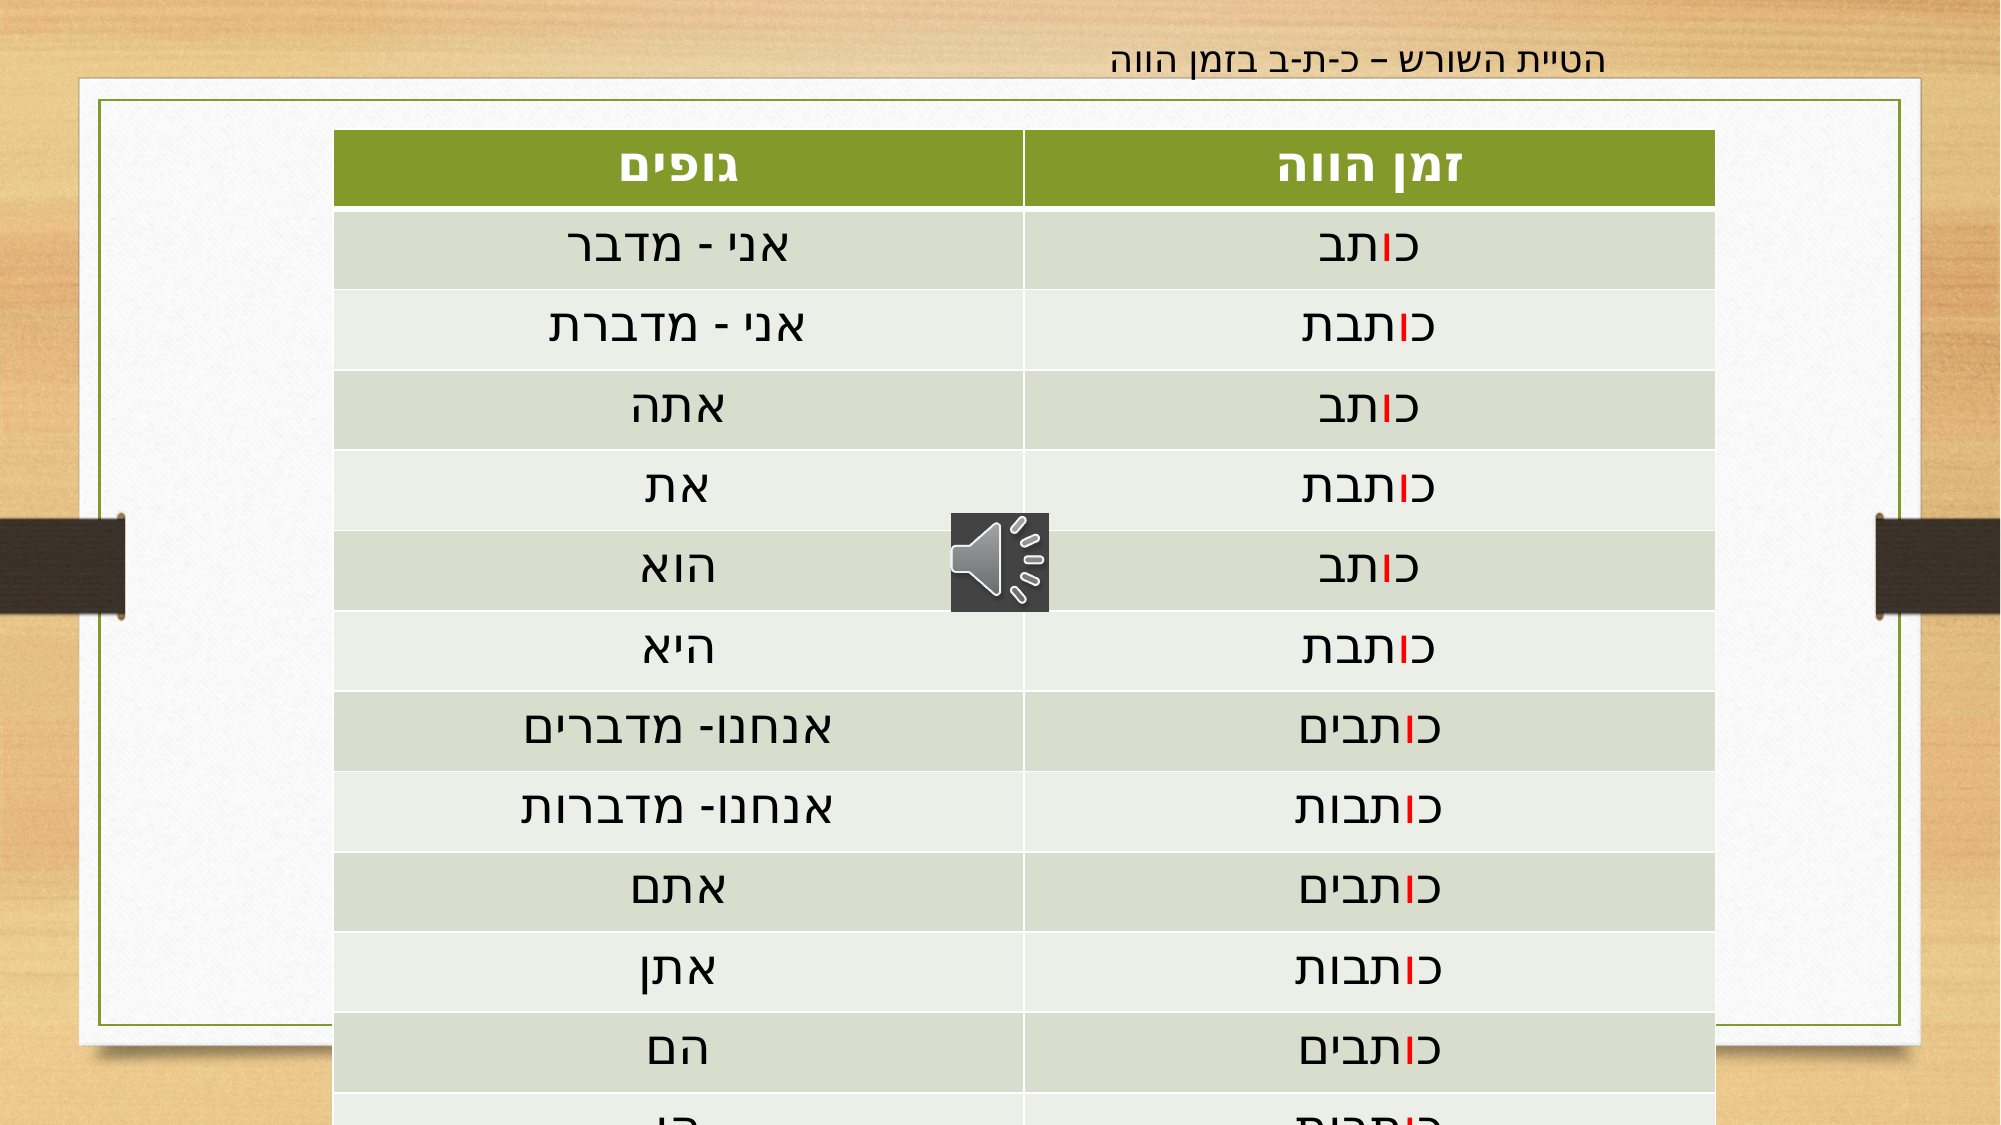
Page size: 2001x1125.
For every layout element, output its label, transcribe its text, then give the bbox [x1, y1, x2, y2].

table_cell הוא [334, 531, 949, 610]
table_cell הם [334, 1013, 1023, 1092]
table_cell כותבים [1025, 692, 1715, 771]
table_header זמן הווה [1025, 130, 1715, 206]
table_cell כותבות [1025, 1094, 1715, 1125]
table_cell אני - מדבר [334, 212, 1023, 289]
table_cell היא [334, 612, 1023, 690]
picture [0, 0, 2001, 1125]
table_cell אתם [334, 853, 1023, 931]
table_cell אנחנו- מדברים [334, 692, 1023, 771]
table_cell כותבת [1025, 451, 1715, 530]
table_cell אתה [334, 371, 1023, 449]
table_cell כותבת [1025, 290, 1715, 369]
table_cell כותב [1025, 212, 1715, 289]
table_cell את [334, 451, 1023, 530]
table_cell אני - מדברת [334, 290, 1023, 369]
table_cell כותבות [1025, 772, 1715, 851]
table_cell כותבת [1025, 612, 1715, 690]
table_cell כותבות [1025, 933, 1715, 1011]
table_cell כותבים [1025, 1013, 1715, 1092]
table_cell כותבים [1025, 853, 1715, 931]
table_cell אנחנו- מדברות [334, 772, 1023, 851]
table_cell הן [334, 1094, 1023, 1125]
table_cell כותב [1025, 371, 1715, 449]
table_cell אתן [334, 933, 1023, 1011]
text_box הטיית השורש – כ-ת-ב בזמן הווה [519, 27, 1623, 88]
table_cell כותב [1051, 531, 1715, 610]
picture [949, 512, 1051, 613]
table_header גופים [334, 130, 1023, 206]
